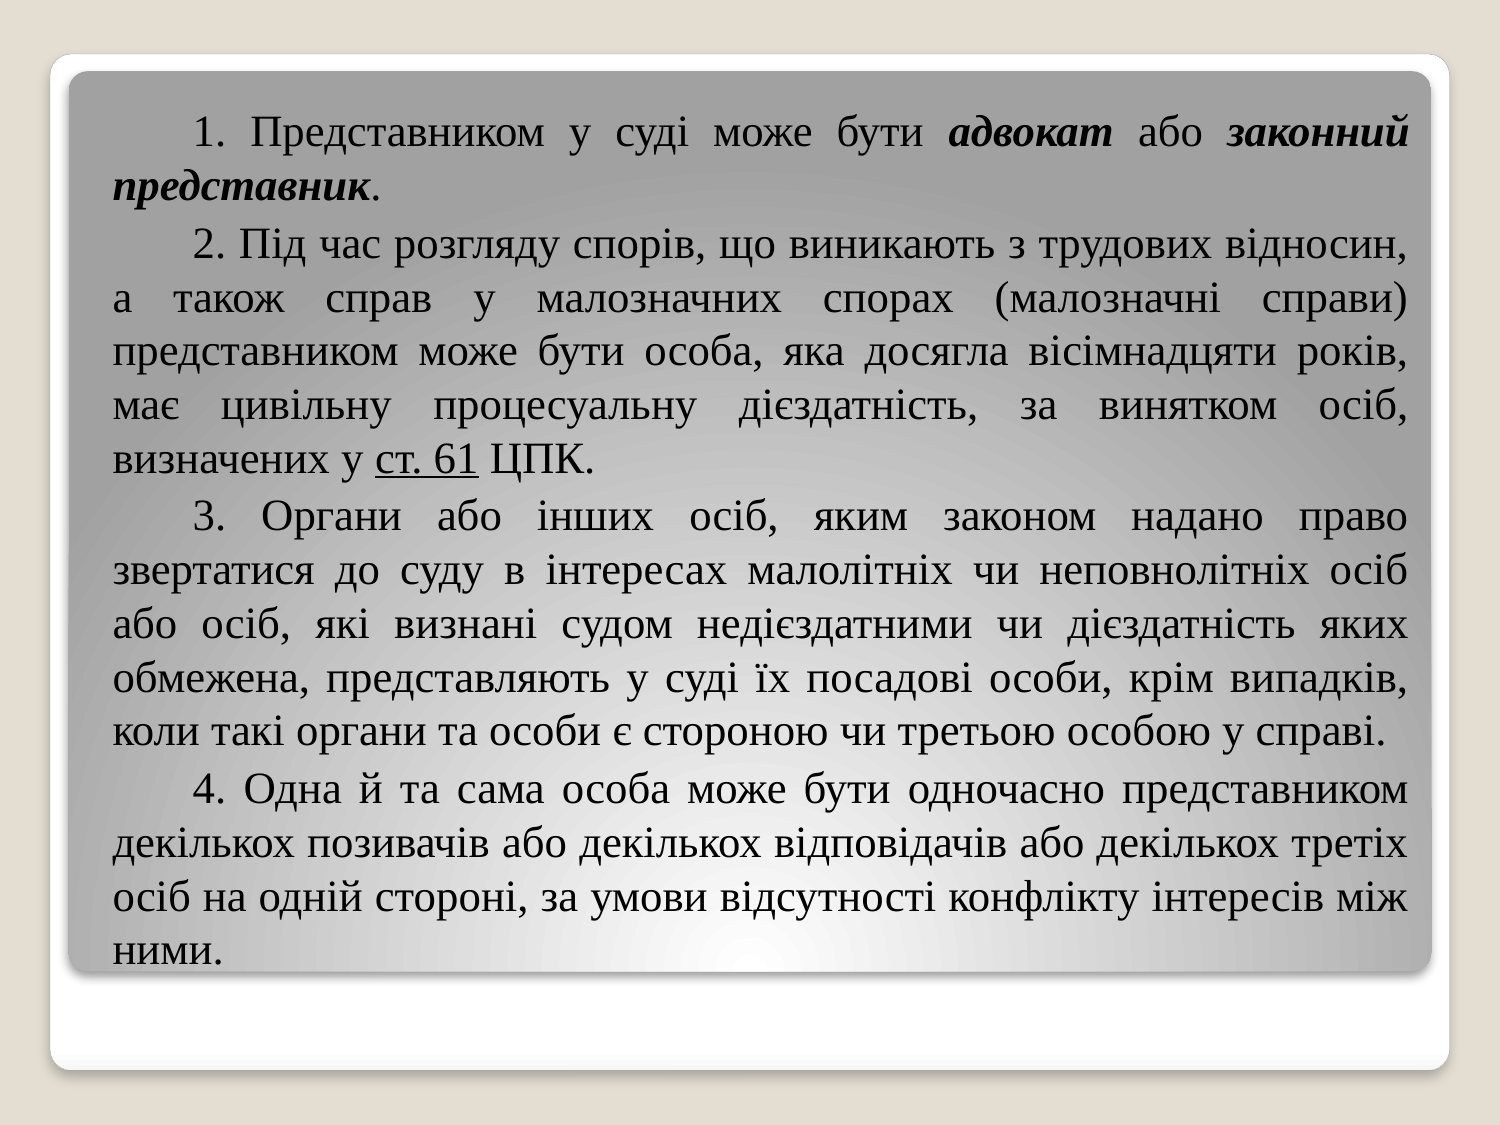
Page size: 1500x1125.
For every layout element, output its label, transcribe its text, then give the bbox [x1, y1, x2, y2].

list 1. Представником у суді може бути адвокат або законний представник. 2. Під час розгляду спорів, що виникають з трудових відносин, а також справ у малозначних спорах (малозначні справи) представником може бути особа, яка досягла вісімнадцяти років, має цивільну процесуальну дієздатність, за винятком осіб, визначених у ст. 61 ЦПК. 3. Органи або інших осіб, яким законом надано право звертатися до суду в інтересах малолітніх чи неповнолітніх осіб або осіб, які визнані судом недієздатними чи дієздатність яких обмежена, представляють у суді їх посадові особи, крім випадків, коли такі органи та особи є стороною чи третьою особою у справі. 4. Одна й та сама особа може бути одночасно представником декількох позивачів або декількох відповідачів або декількох третіх осіб на одній стороні, за умови відсутності конфлікту інтересів між ними. [82, 86, 1425, 1043]
